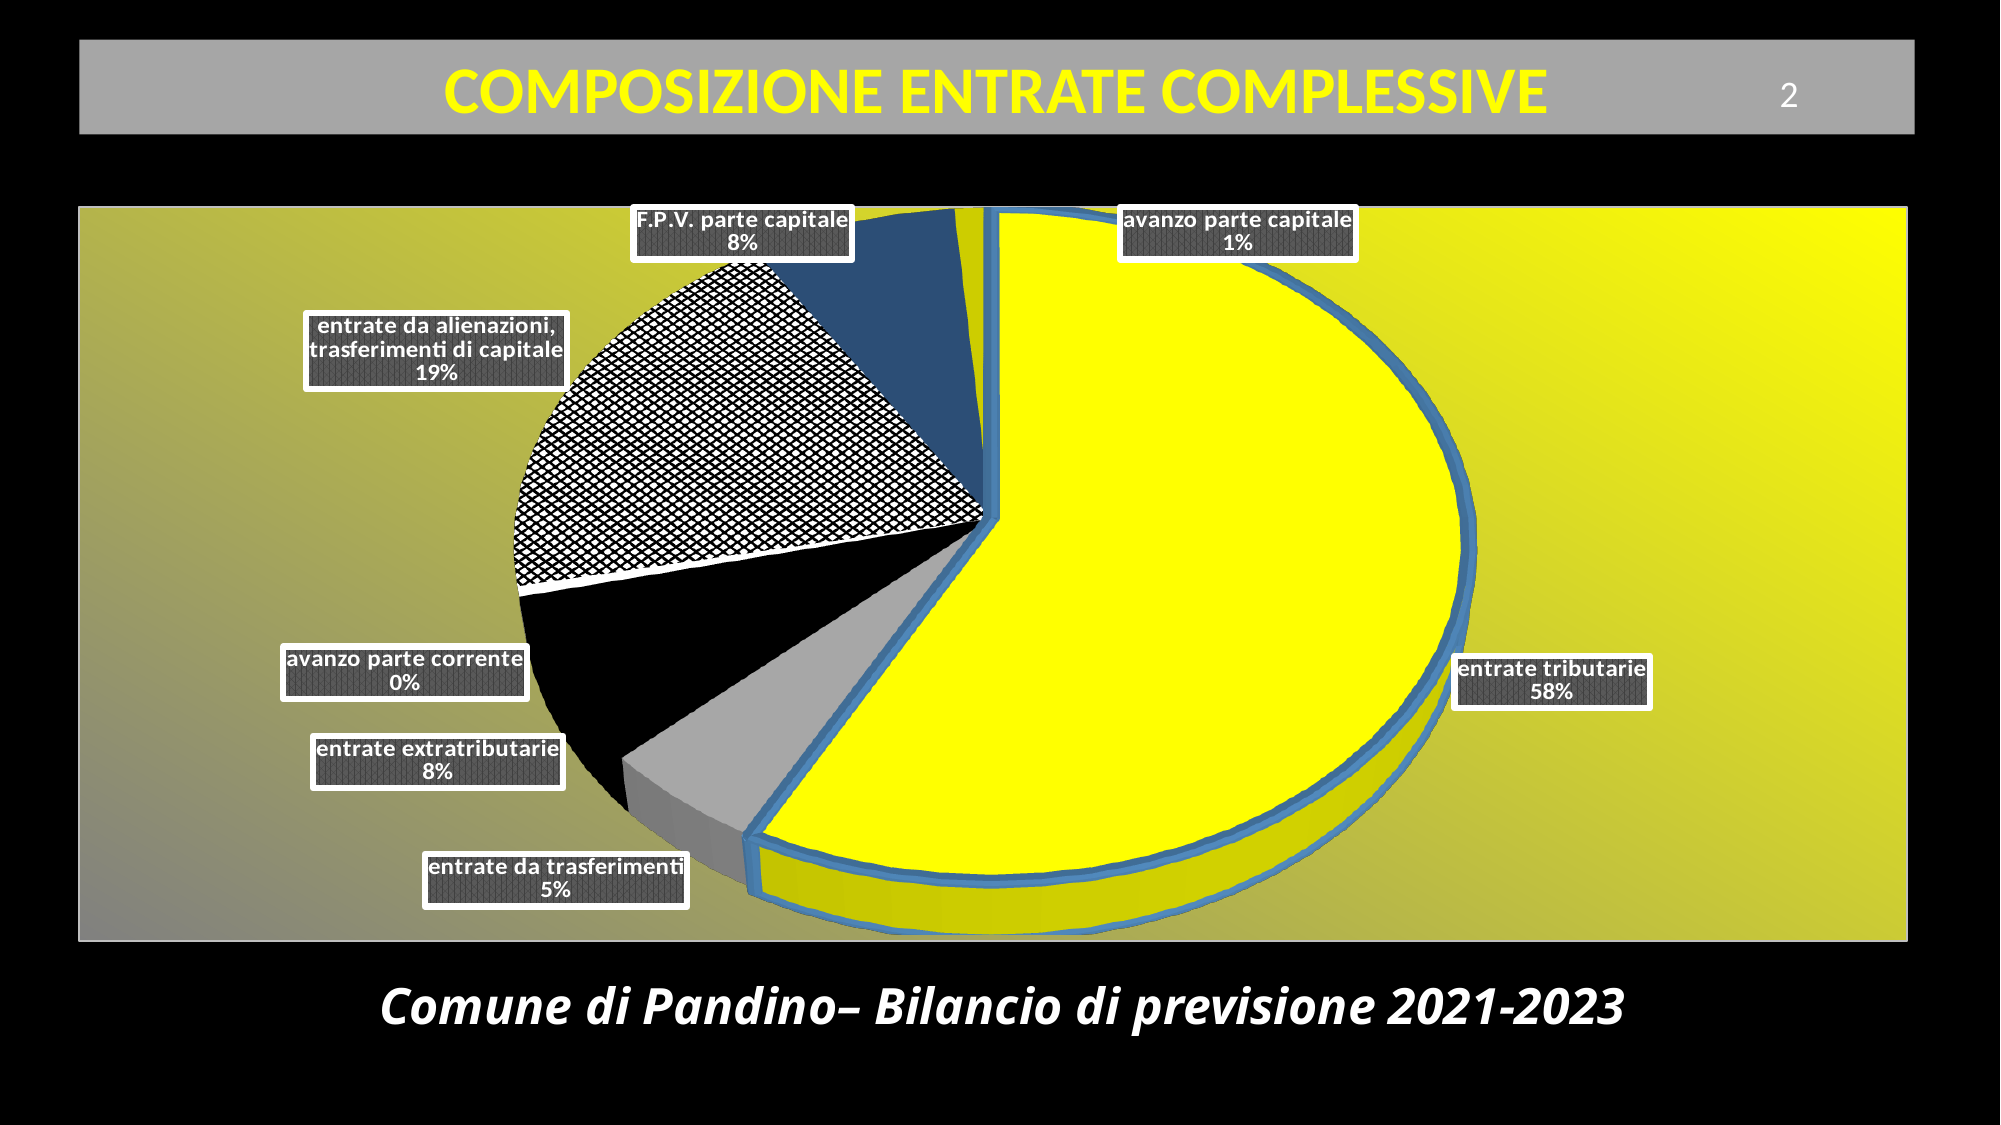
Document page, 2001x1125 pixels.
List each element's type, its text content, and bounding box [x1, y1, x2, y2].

list Comune di Pandino– Bilancio di previsione 2021-2023 [139, 973, 1865, 1087]
text_box COMPOSIZIONE ENTRATE COMPLESSIVE [79, 39, 1915, 135]
text_box 2 [1740, 62, 1838, 123]
chart [77, 145, 1913, 969]
